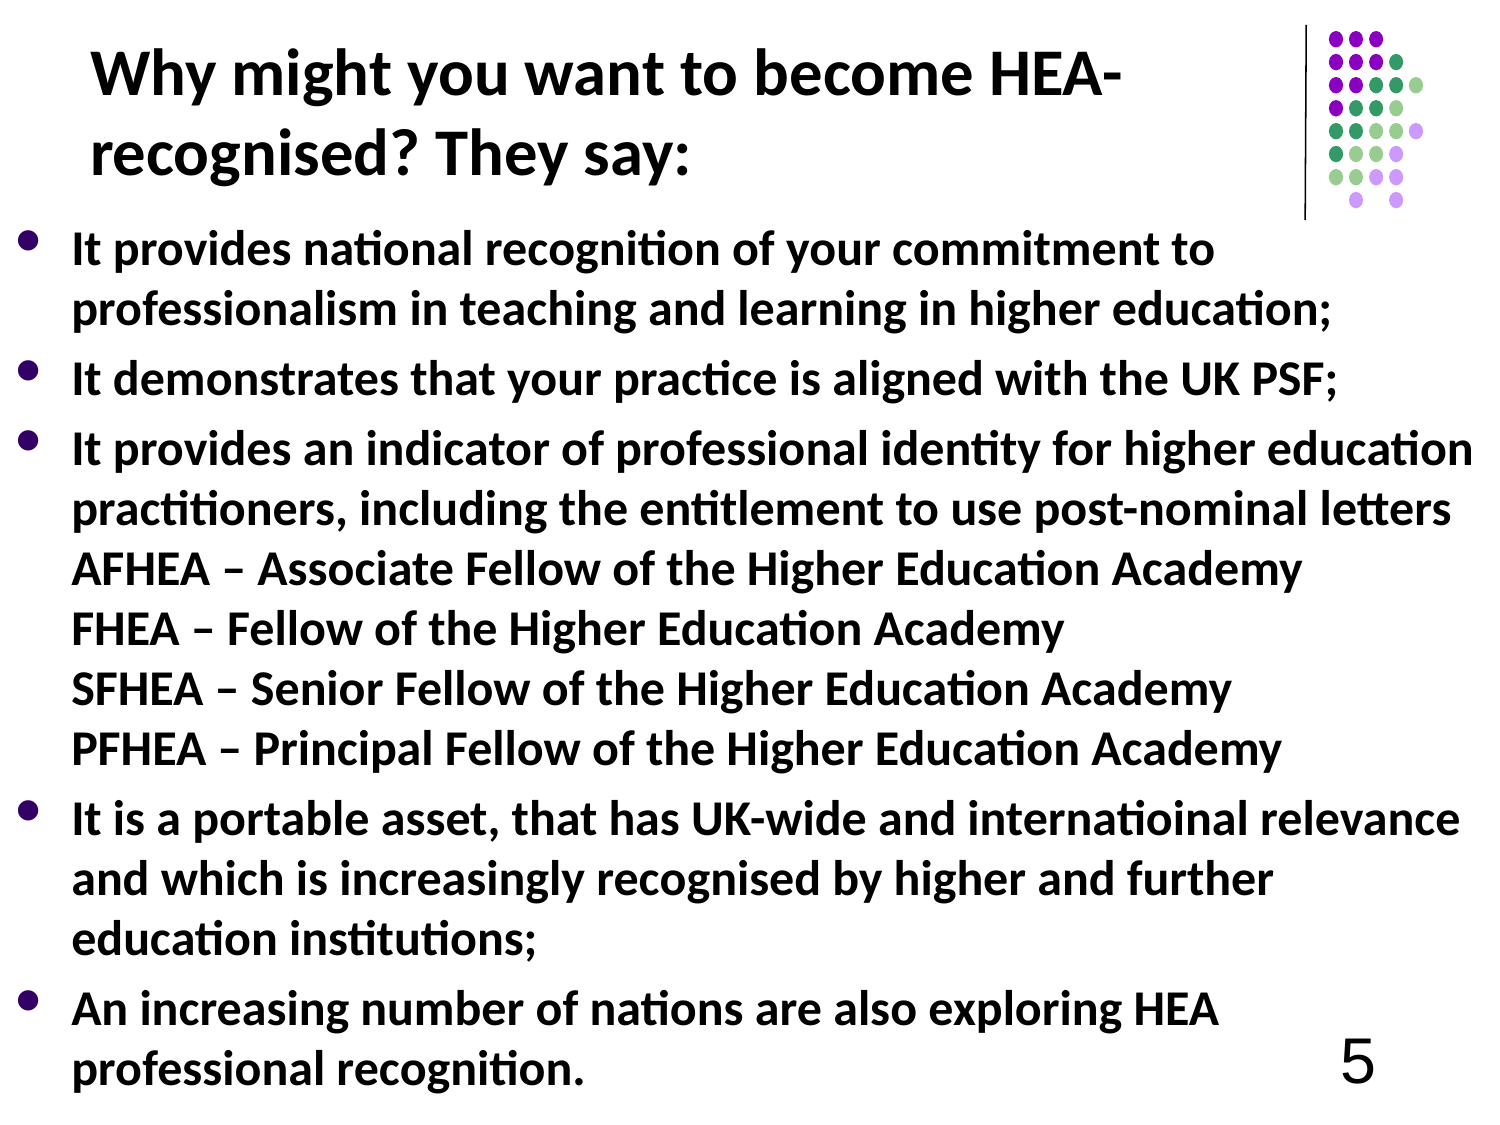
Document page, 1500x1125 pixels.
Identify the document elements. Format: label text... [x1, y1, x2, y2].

title Why might you want to become HEA-recognised? They say: [74, 19, 1313, 197]
list It provides national recognition of your commitment to professionalism in teaching and learning in higher education; It demonstrates that your practice is aligned with the UK PSF; It provides an indicator of professional identity for higher education practitioners, including the entitlement to use post-nominal letters AFHEA – Associate Fellow of the Higher Education Academy FHEA – Fellow of the Higher Education Academy SFHEA – Senior Fellow of the Higher Education Academy PFHEA – Principal Fellow of the Higher Education Academy It is a portable asset, that has UK-wide and internatioinal relevance and which is increasingly recognised by higher and further education institutions; An increasing number of nations are also exploring HEA professional recognition. [0, 207, 1500, 1018]
